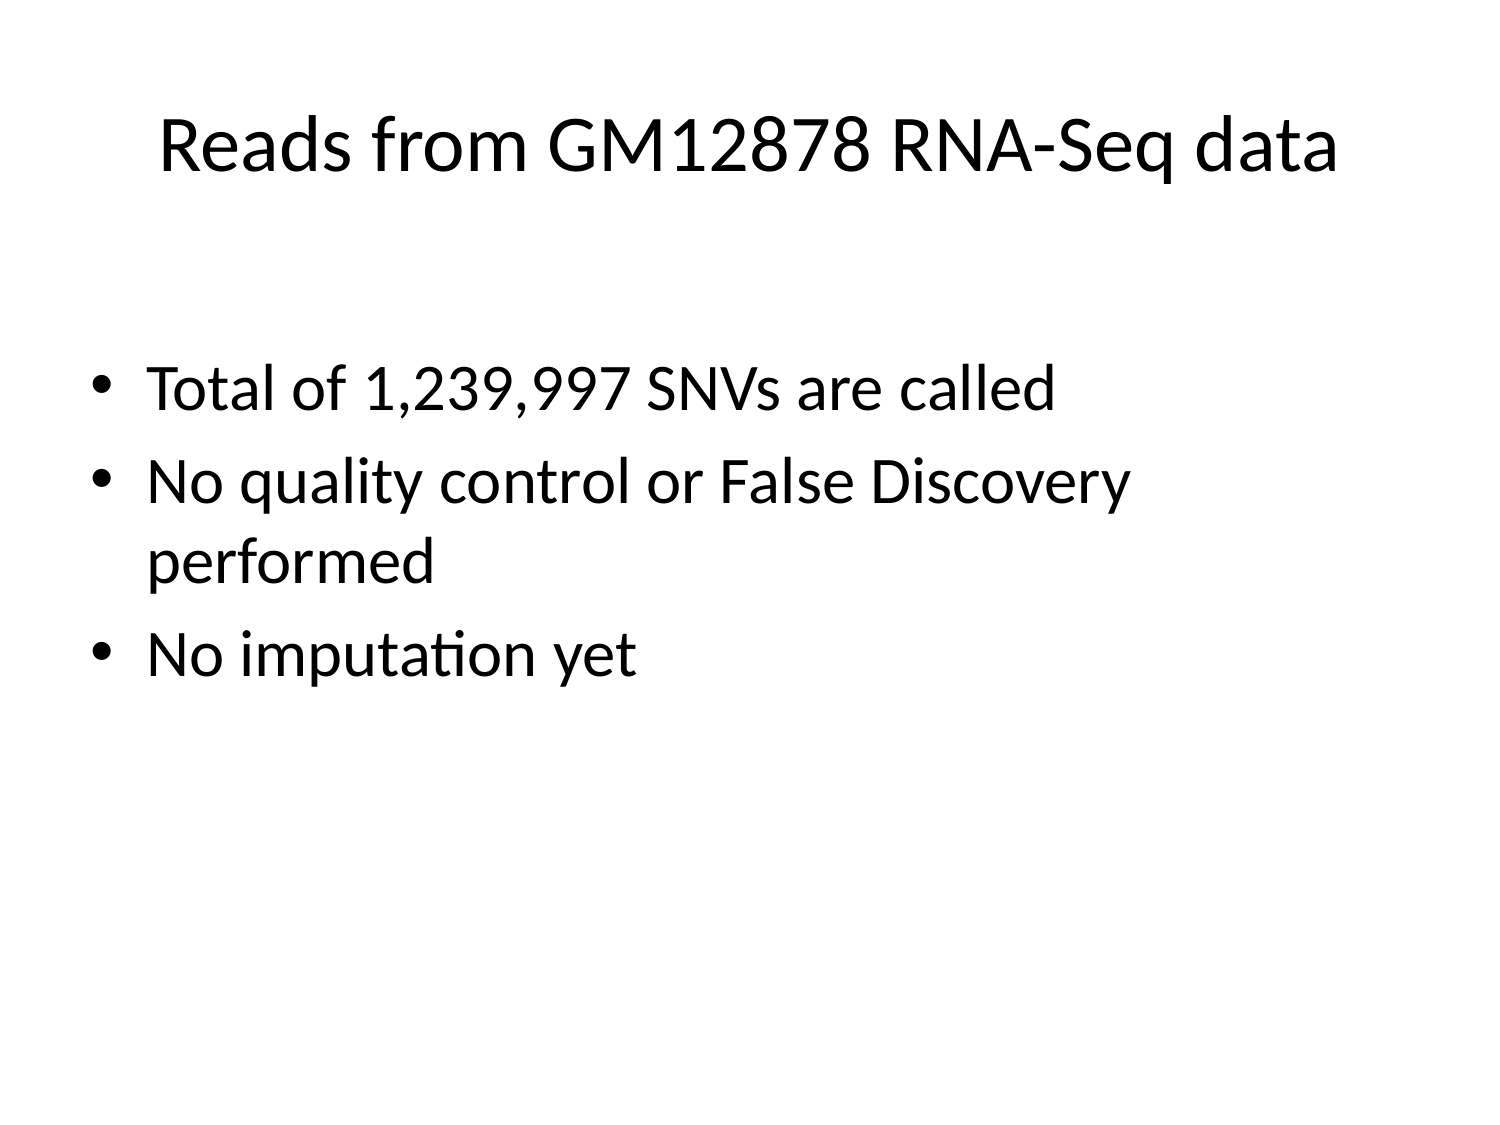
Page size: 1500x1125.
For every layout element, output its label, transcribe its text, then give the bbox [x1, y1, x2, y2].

title Reads from GM12878 RNA-Seq data [75, 45, 1425, 233]
list Total of 1,239,997 SNVs are called No quality control or False Discovery performed No imputation yet [75, 336, 1425, 1079]
